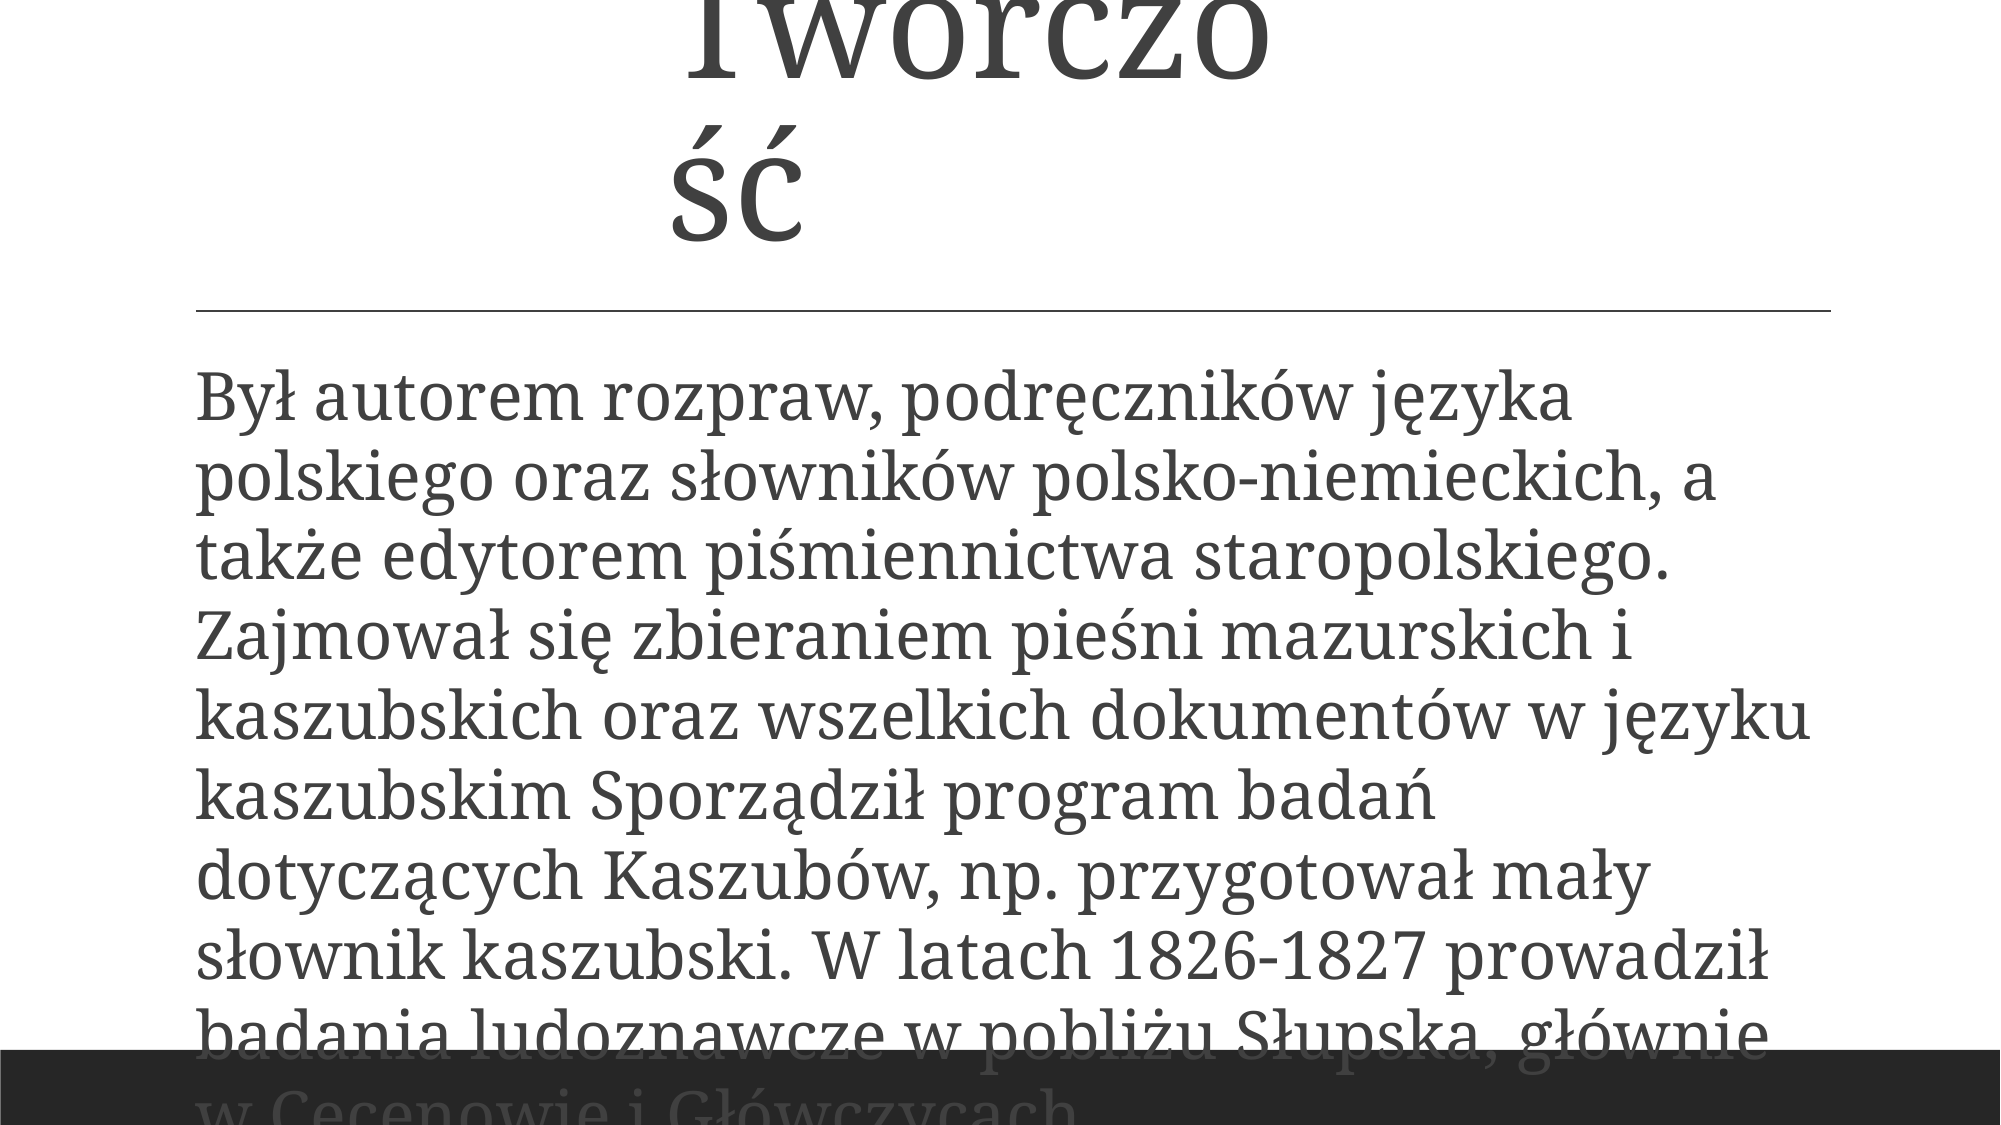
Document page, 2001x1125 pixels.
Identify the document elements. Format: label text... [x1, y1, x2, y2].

title Twórczość [651, 47, 1347, 281]
list Był autorem rozpraw, podręczników języka polskiego oraz słowników polsko-niemieckich, a także edytorem piśmiennictwa staropolskiego. Zajmował się zbieraniem pieśni mazurskich i kaszubskich oraz wszelkich dokumentów w języku kaszubskim Sporządził program badań dotyczących Kaszubów, np. przygotował mały słownik kaszubski. W latach 1826-1827 prowadził badania ludoznawcze w pobliżu Słupska, głównie w Cecenowie i Główczycach. [180, 345, 1830, 1017]
